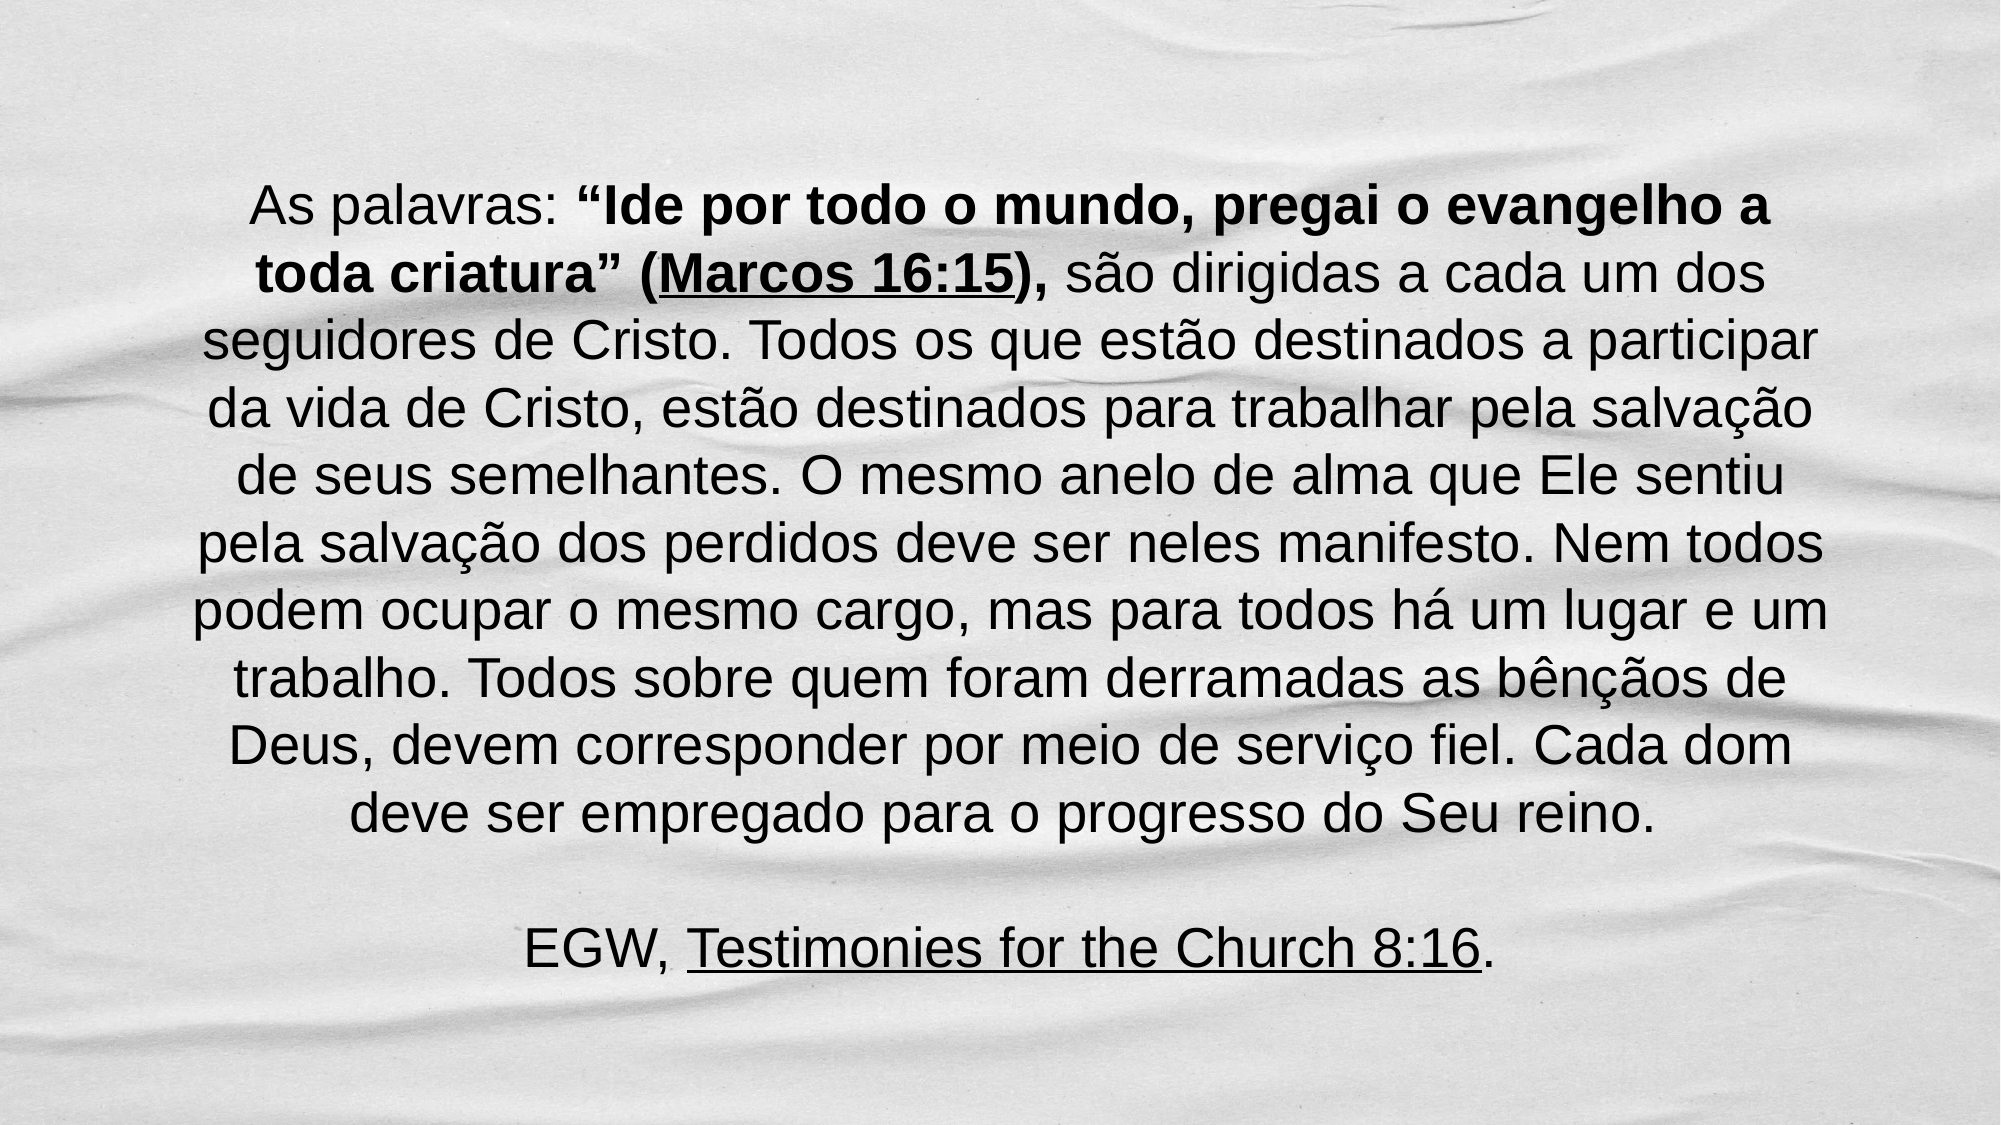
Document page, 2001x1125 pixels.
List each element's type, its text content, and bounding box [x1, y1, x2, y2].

text_box As palavras: “Ide por todo o mundo, pregai o evangelho a toda criatura” (Marcos 16:15), são dirigidas a cada um dos seguidores de Cristo. Todos os que estão destinados a participar da vida de Cristo, estão destinados para trabalhar pela salvação de seus semelhantes. O mesmo anelo de alma que Ele sentiu pela salvação dos perdidos deve ser neles manifesto. Nem todos podem ocupar o mesmo cargo, mas para todos há um lugar e um trabalho. Todos sobre quem foram derramadas as bênçãos de Deus, devem corresponder por meio de serviço fiel. Cada dom deve ser empregado para o progresso do Seu reino. EGW, Testimonies for the Church 8:16. [176, 161, 1845, 986]
picture [0, 0, 2001, 1125]
